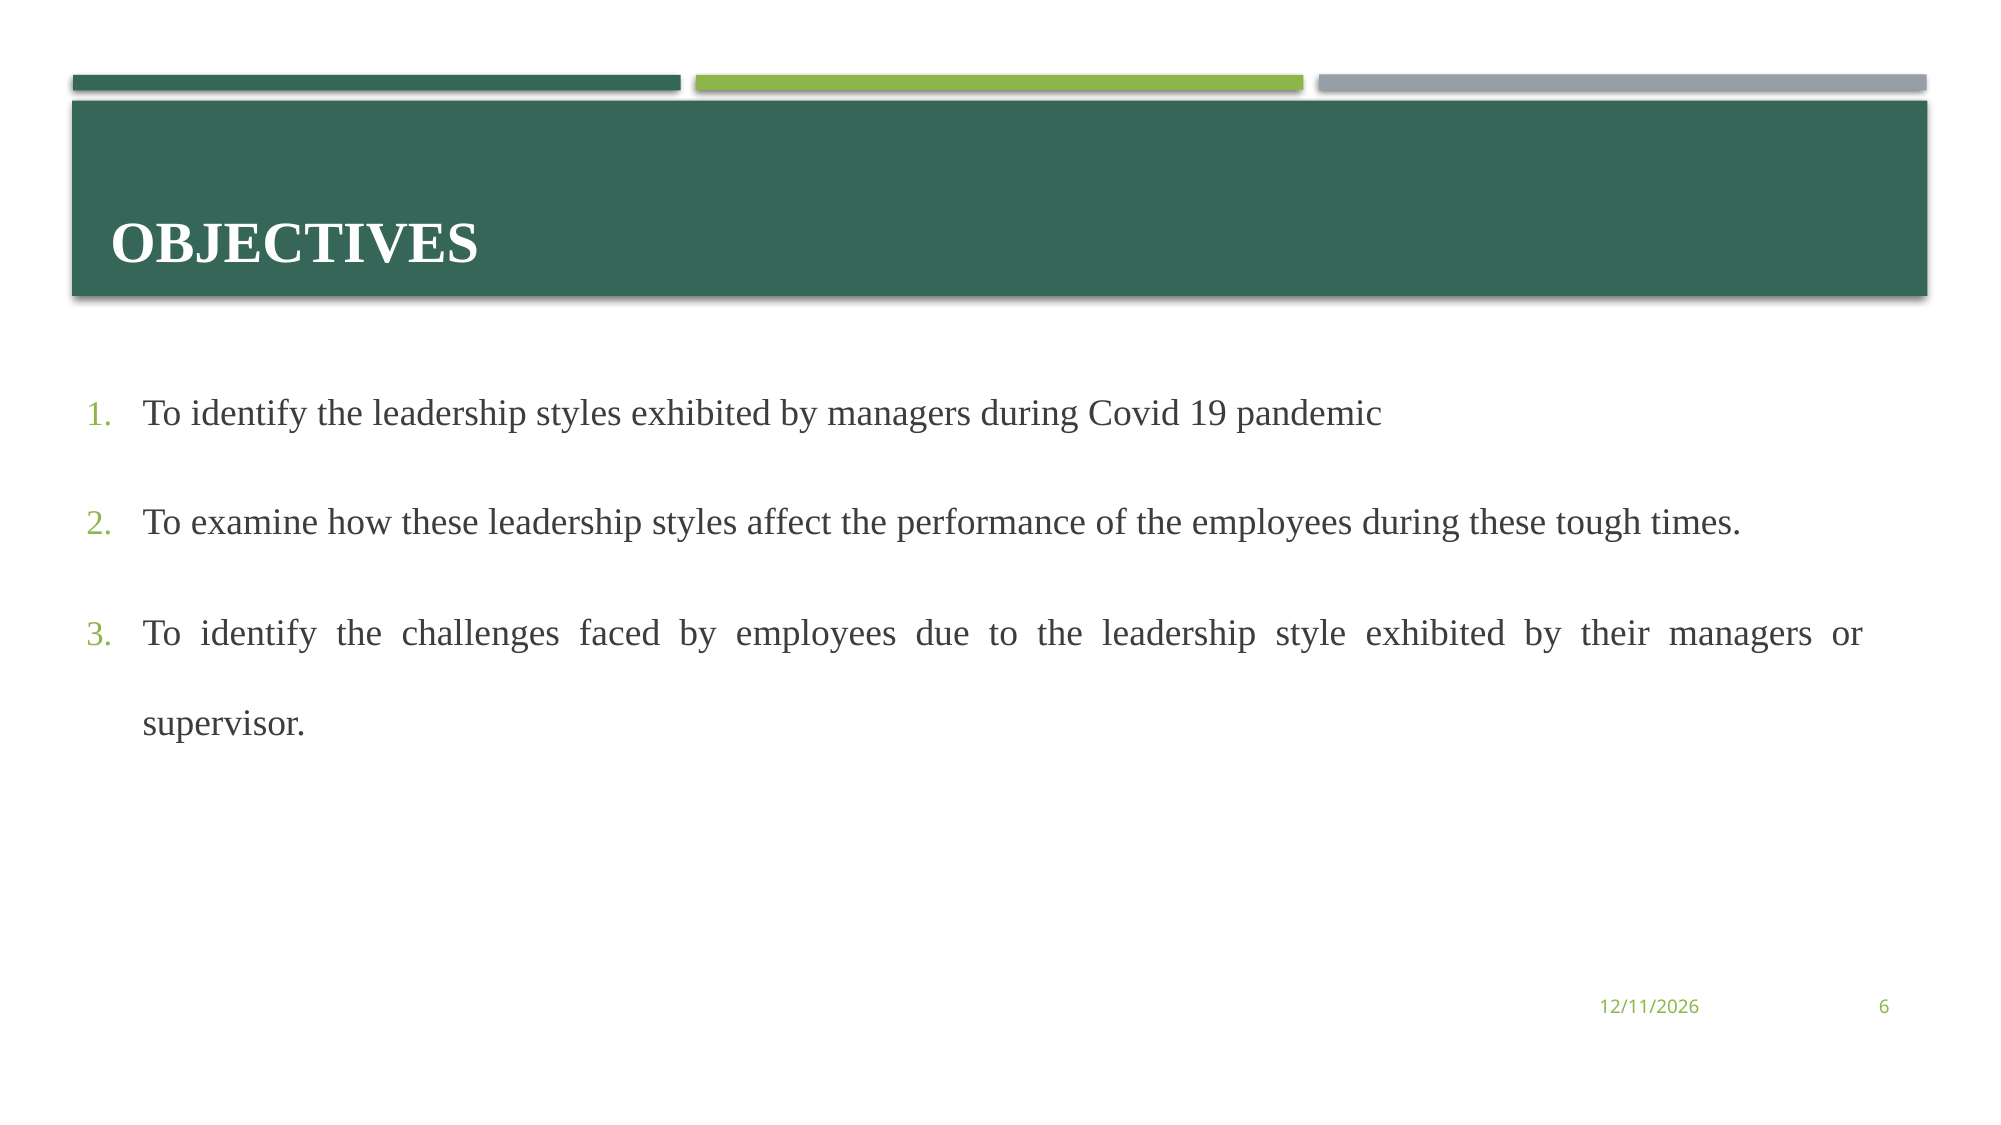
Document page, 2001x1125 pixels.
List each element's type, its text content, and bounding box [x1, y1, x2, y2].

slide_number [1247, 977, 1715, 1037]
title OBJECTIVES [95, 115, 1905, 282]
list To identify the leadership styles exhibited by managers during Covid 19 pandemic To examine how these leadership styles affect the performance of the employees during these tough times. To identify the challenges faced by employees due to the leadership style exhibited by their managers or supervisor. [71, 230, 1881, 921]
slide_number 6 [1732, 977, 1905, 1037]
